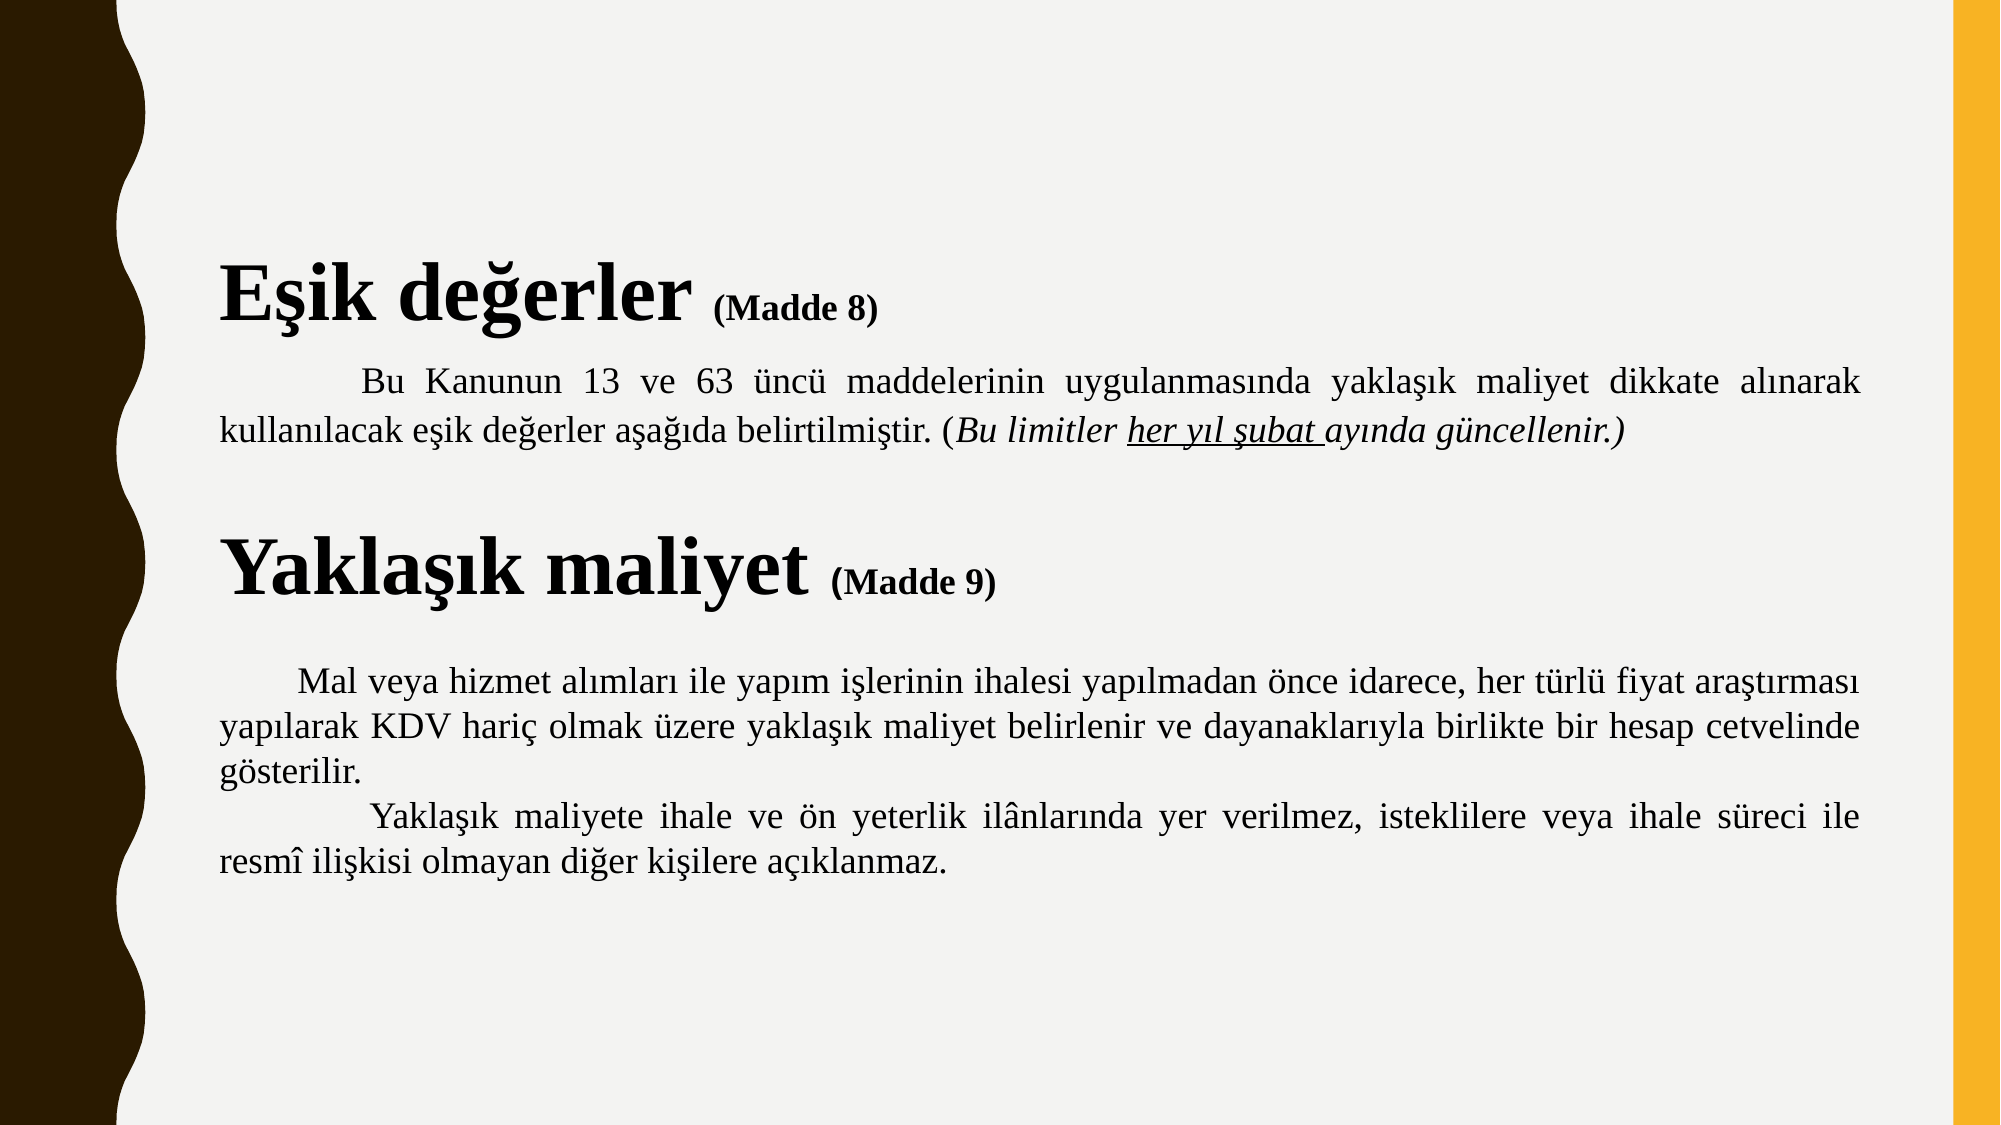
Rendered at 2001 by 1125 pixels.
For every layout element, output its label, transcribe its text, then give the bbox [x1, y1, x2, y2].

text_box Eşik değerler (Madde 8) Bu Kanunun 13 ve 63 üncü maddelerinin uygulanmasında yaklaşık maliyet dikkate alınarak kullanılacak eşik değerler aşağıda belirtilmiştir. (Bu limitler her yıl şubat ayında güncellenir.) Yaklaşık maliyet (Madde 9) Mal veya hizmet alımları ile yapım işlerinin ihalesi yapılmadan önce idarece, her türlü fiyat araştırması yapılarak KDV hariç olmak üzere yaklaşık maliyet belirlenir ve dayanaklarıyla birlikte bir hesap cetvelinde gösterilir. Yaklaşık maliyete ihale ve ön yeterlik ilânlarında yer verilmez, isteklilere veya ihale süreci ile resmî ilişkisi olmayan diğer kişilere açıklanmaz. [204, 222, 1878, 937]
